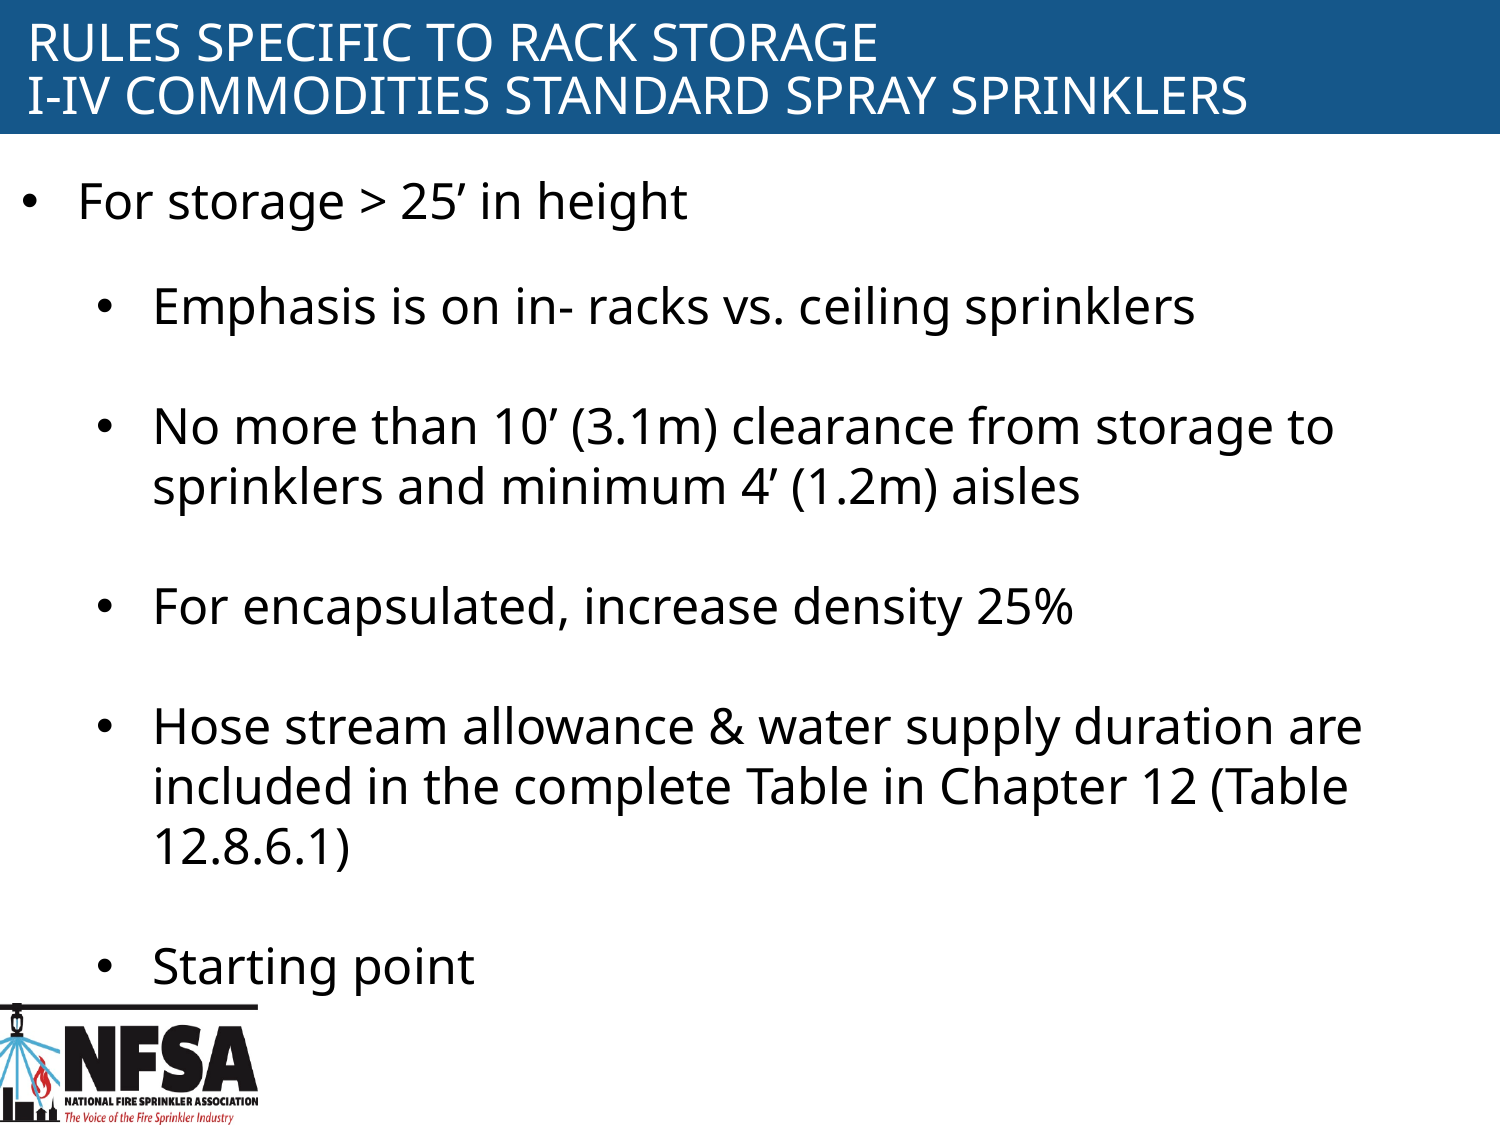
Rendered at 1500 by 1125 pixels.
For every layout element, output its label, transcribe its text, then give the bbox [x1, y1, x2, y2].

text_box For storage > 25’ in height Emphasis is on in- racks vs. ceiling sprinklers No more than 10’ (3.1m) clearance from storage to sprinklers and minimum 4’ (1.2m) aisles For encapsulated, increase density 25% Hose stream allowance & water supply duration are included in the complete Table in Chapter 12 (Table 12.8.6.1) Starting point [6, 162, 1482, 1048]
title RULES SPECIFIC TO RACK STORAGE I-IV COMMODITIES STANDARD SPRAY SPRINKLERS [12, 22, 1475, 122]
picture [0, 1003, 258, 1125]
